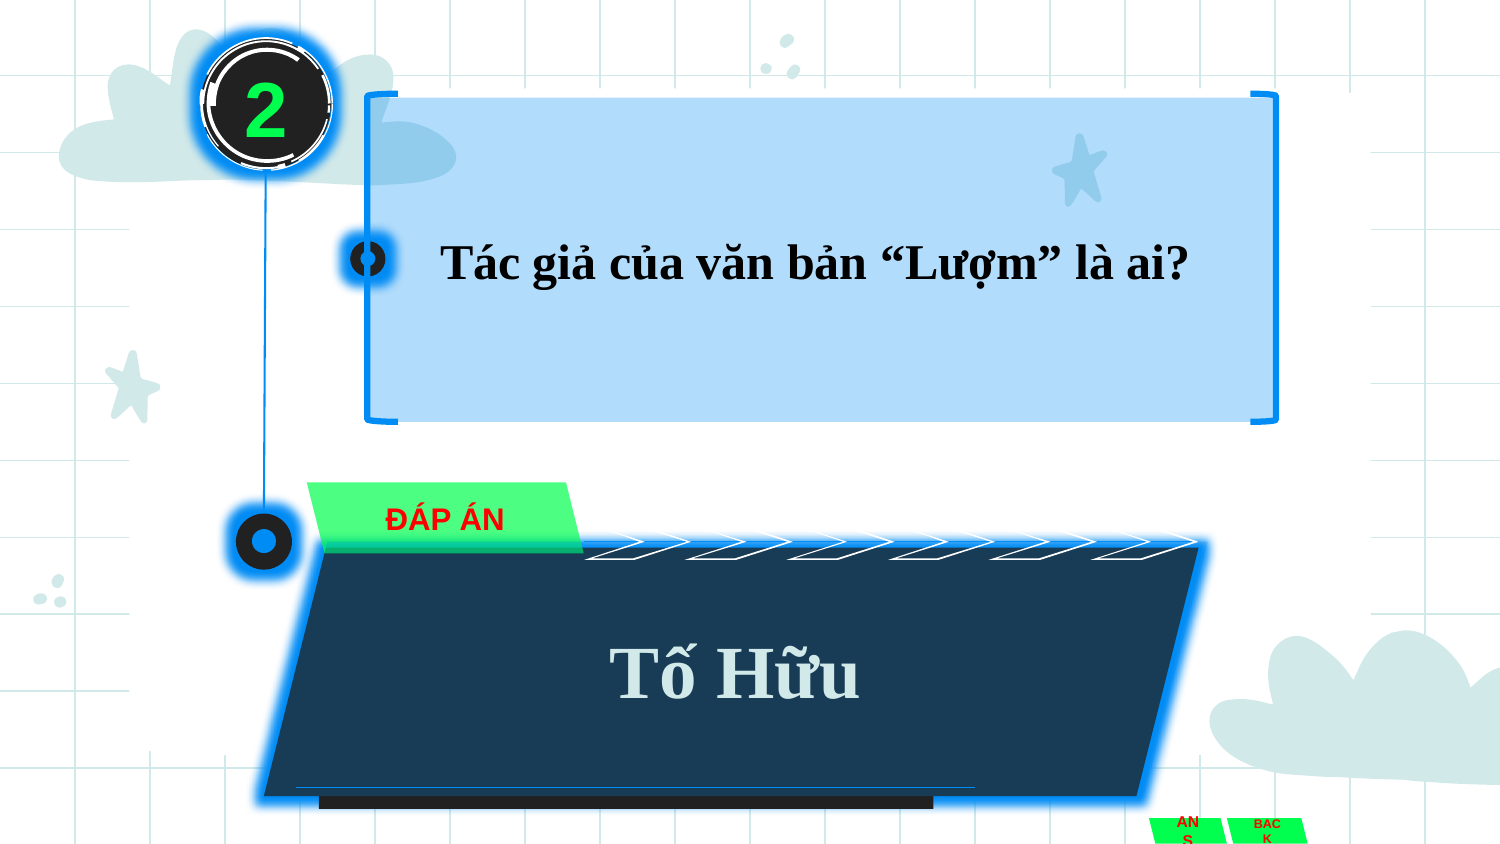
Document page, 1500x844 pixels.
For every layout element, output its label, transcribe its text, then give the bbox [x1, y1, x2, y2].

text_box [235, 180, 293, 570]
text_box BACK [1224, 816, 1310, 844]
text_box Tác giả của văn bản “Lượm” là ai? [401, 96, 1276, 424]
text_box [199, 37, 333, 171]
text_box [349, 93, 399, 423]
text_box ANS [1146, 816, 1229, 844]
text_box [263, 482, 1208, 810]
text_box [1250, 92, 1277, 423]
